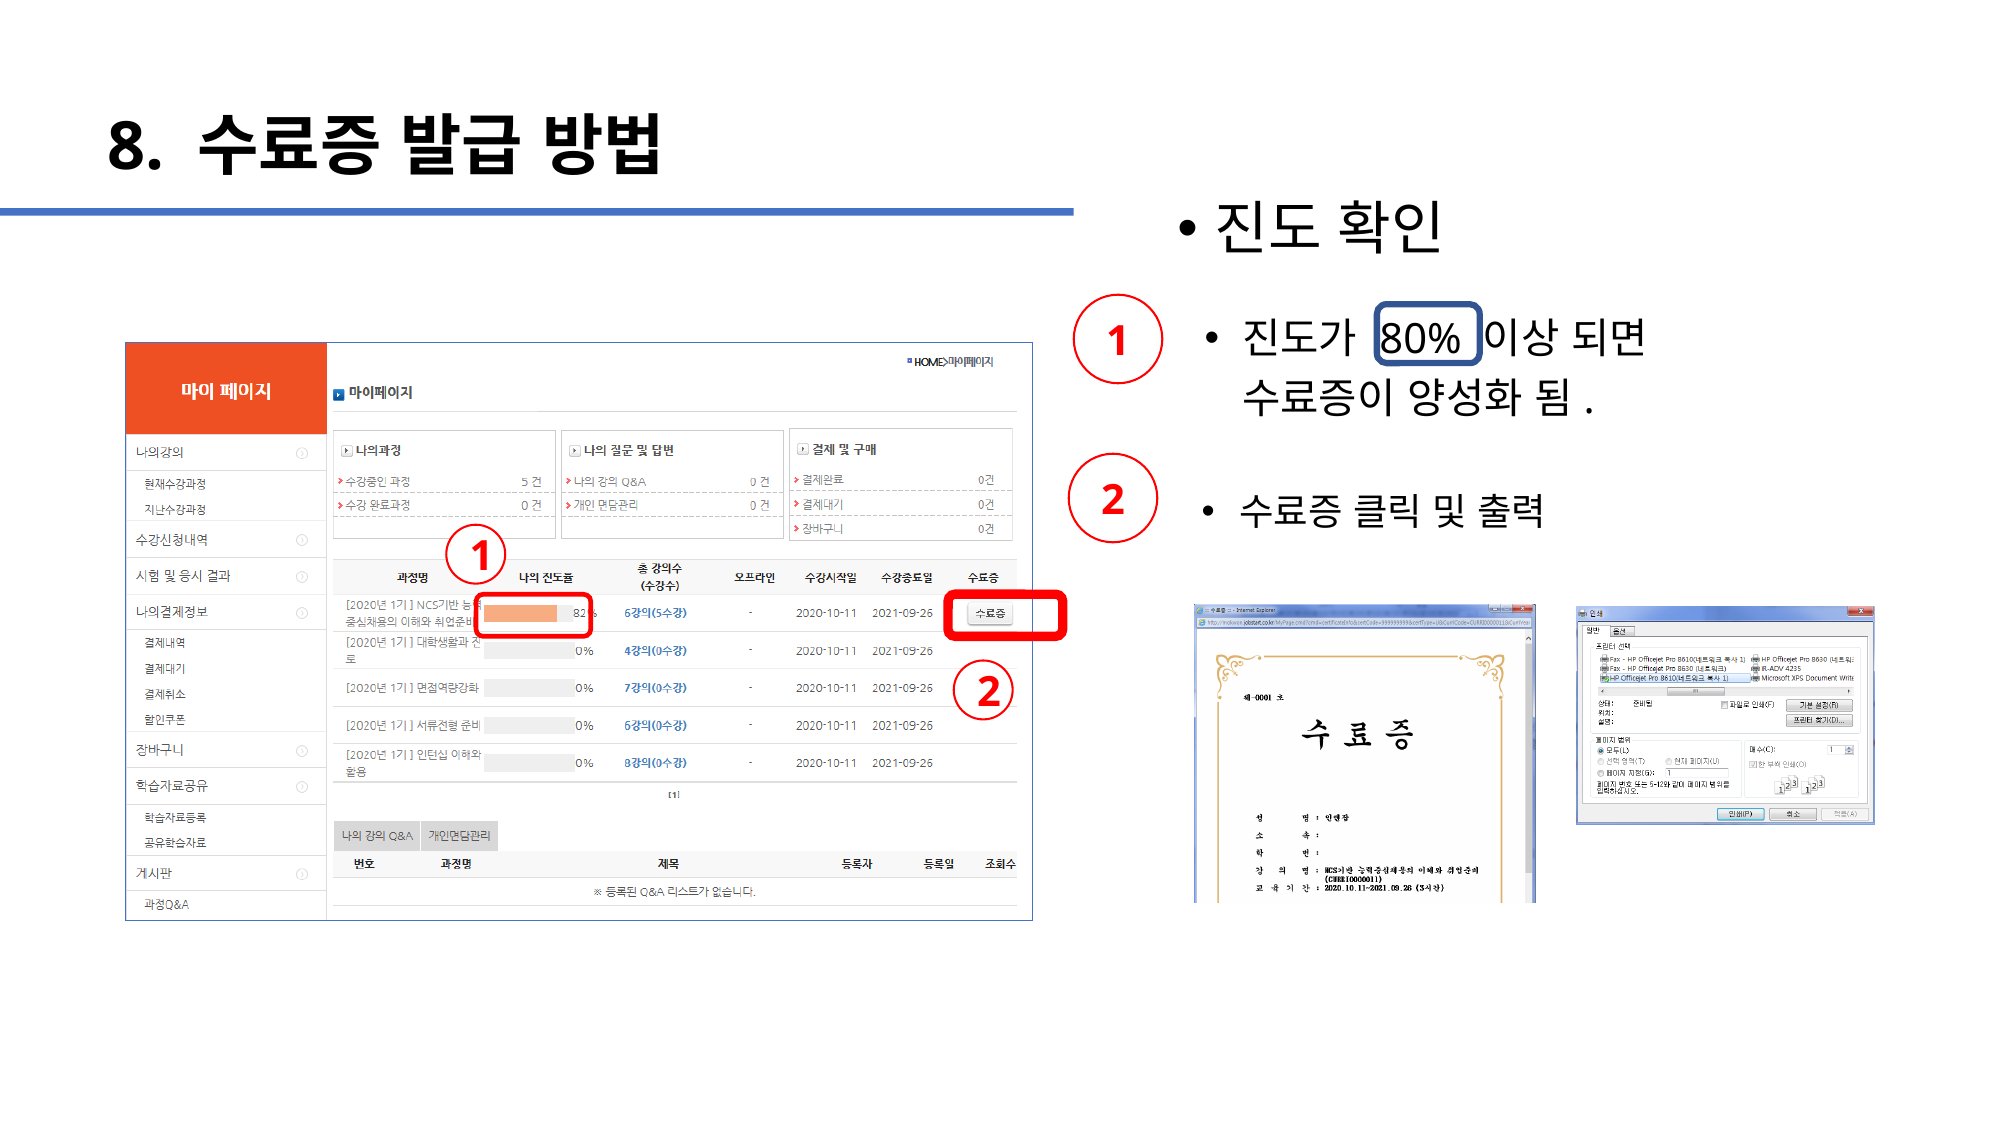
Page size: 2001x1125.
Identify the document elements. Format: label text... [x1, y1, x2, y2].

text_box [1375, 303, 1481, 365]
picture [1575, 606, 1875, 825]
text_box 수료증 클릭 및 출력 [1186, 471, 1810, 563]
picture [1194, 604, 1536, 903]
text_box 1 [1072, 293, 1164, 385]
text_box 2 [1067, 452, 1159, 544]
text_box 진도 확인 [1162, 192, 1679, 301]
title 8. 수료증 발급 방법 [92, 92, 1817, 204]
text_box 진도가 80% 이상 되면 수료증이 양성화 됨. [1189, 294, 1817, 435]
picture [125, 342, 1033, 921]
text_box [1033, 593, 1064, 638]
